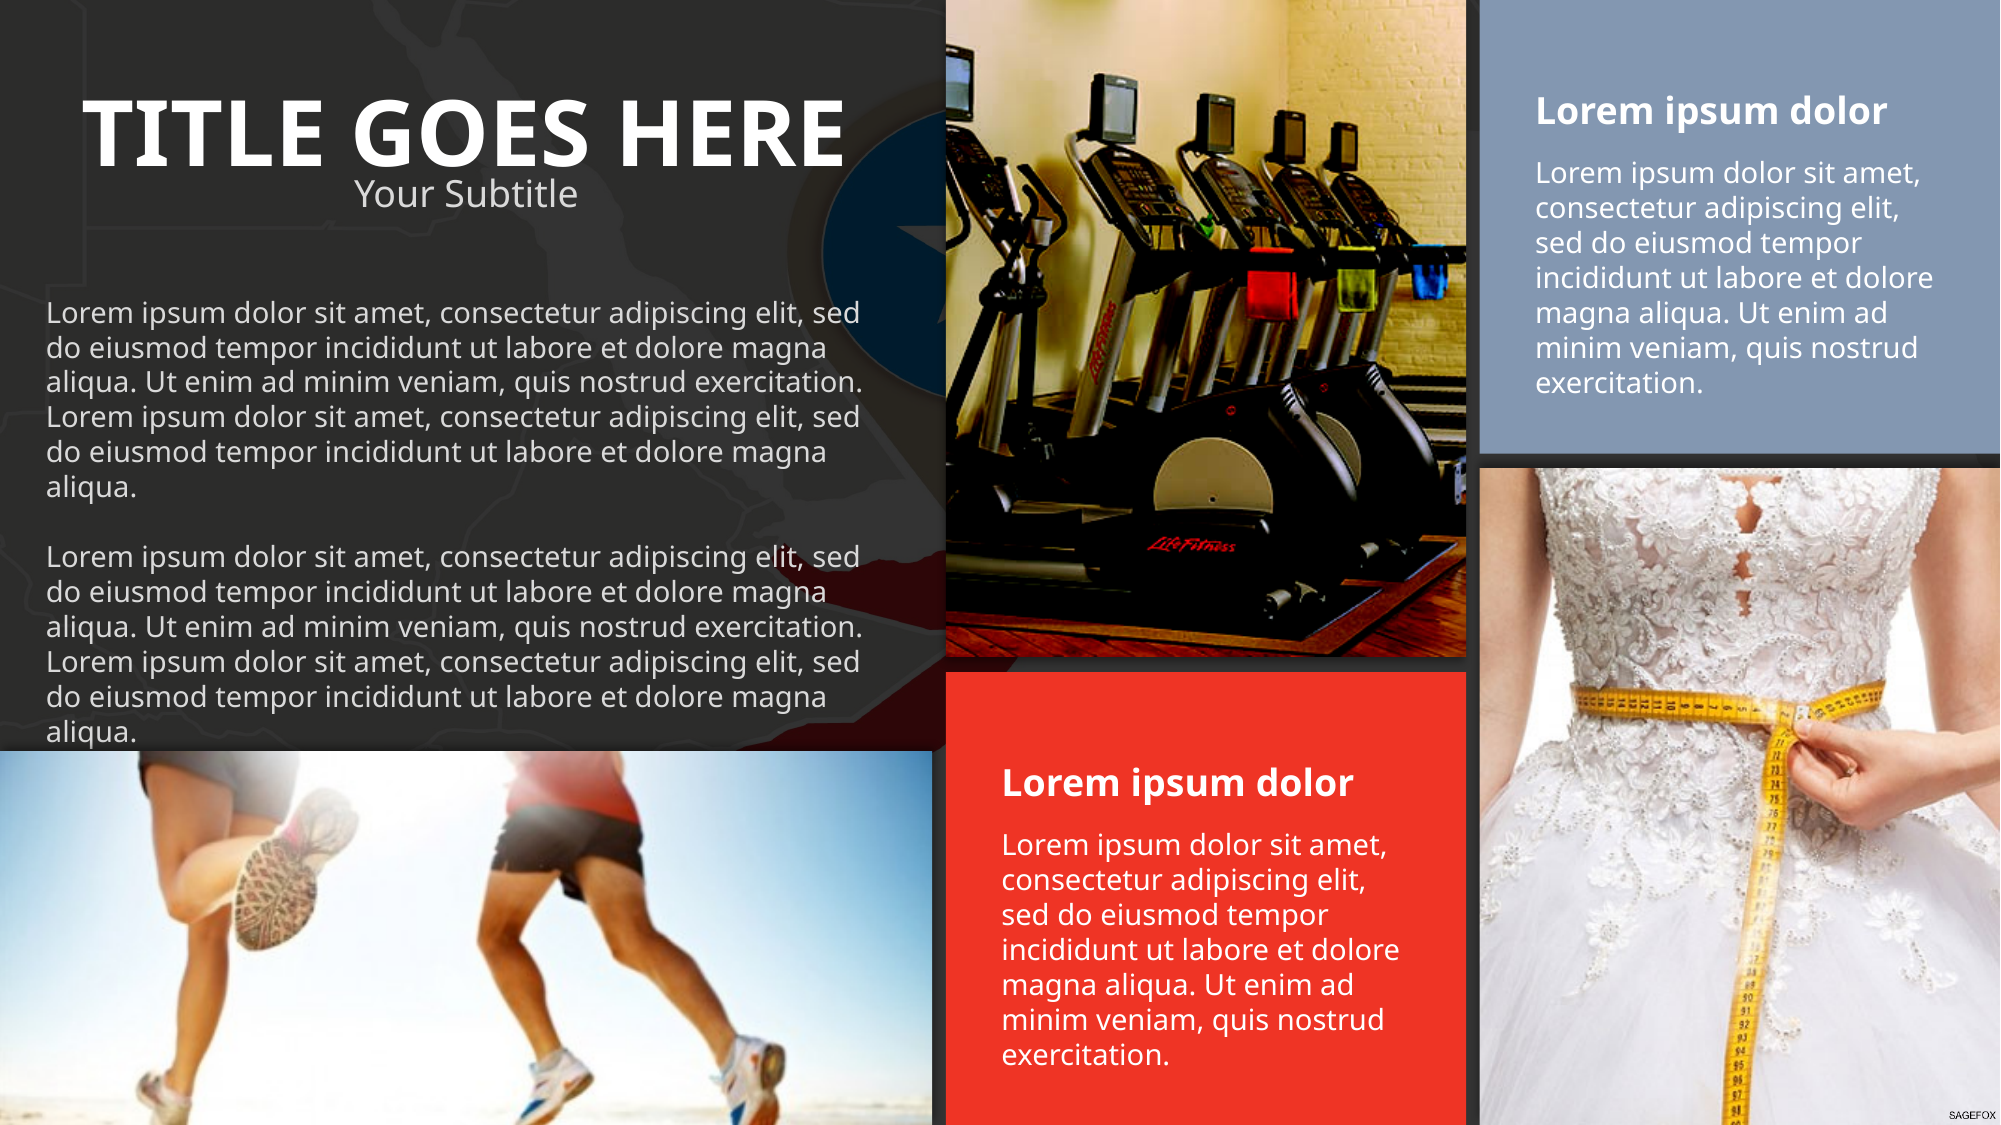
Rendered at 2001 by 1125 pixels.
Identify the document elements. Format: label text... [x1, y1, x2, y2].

picture [0, 0, 1479, 1125]
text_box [986, 751, 1426, 1047]
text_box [1520, 79, 1960, 375]
text_box [0, 751, 933, 1125]
text_box [945, 0, 1467, 657]
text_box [13, 66, 918, 224]
text_box [1479, 0, 2000, 455]
text_box Lorem ipsum dolor sit amet, consectetur adipiscing elit, sed do eiusmod tempor incididunt ut labore et dolore magna aliqua. Ut enim ad minim veniam, quis nostrud exercitation. Lorem ipsum dolor sit amet, consectetur adipiscing elit, sed do eiusmod tempor incididunt ut labore et dolore magna aliqua. Lorem ipsum dolor sit amet, consectetur adipiscing elit, sed do eiusmod tempor incididunt ut labore et dolore magna aliqua. Ut enim ad minim veniam, quis nostrud exercitation. Lorem ipsum dolor sit amet, consectetur adipiscing elit, sed do eiusmod tempor incididunt ut labore et dolore magna aliqua. [31, 286, 918, 741]
text_box [945, 671, 1467, 1125]
picture [1468, 0, 2001, 1125]
text_box [1479, 468, 2000, 1125]
